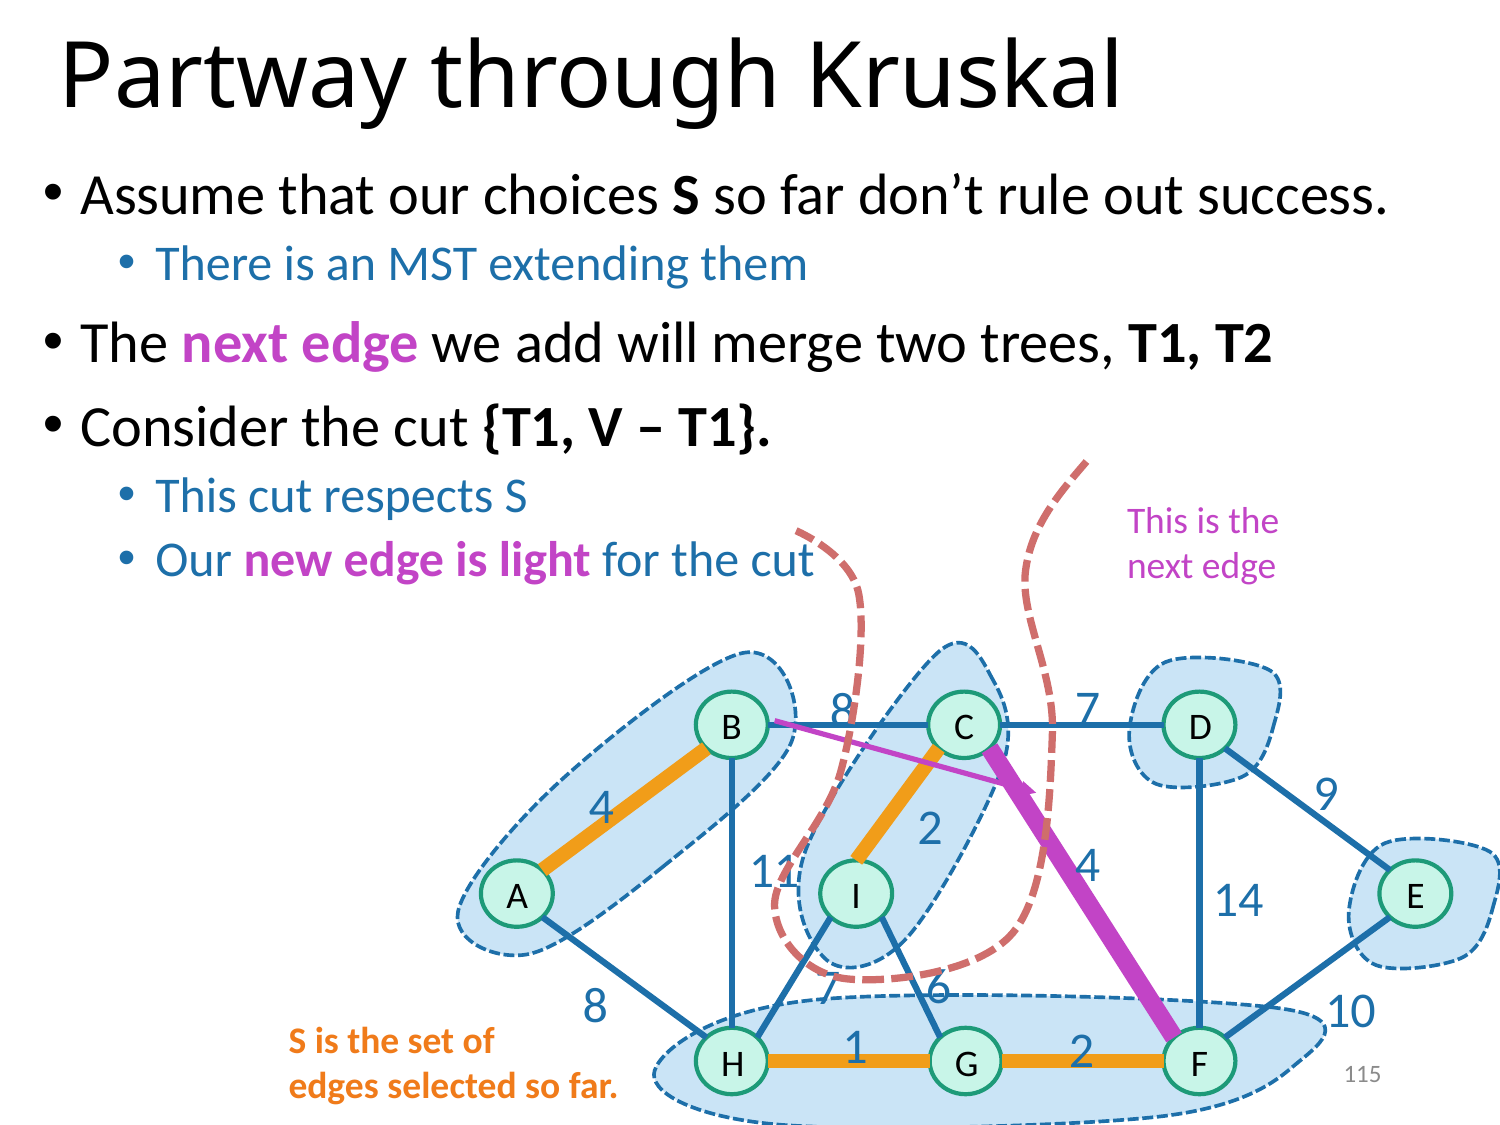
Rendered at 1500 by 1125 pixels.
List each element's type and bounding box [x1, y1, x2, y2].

title [44, 0, 1500, 187]
text_box [273, 460, 1500, 1125]
list [27, 156, 1452, 871]
